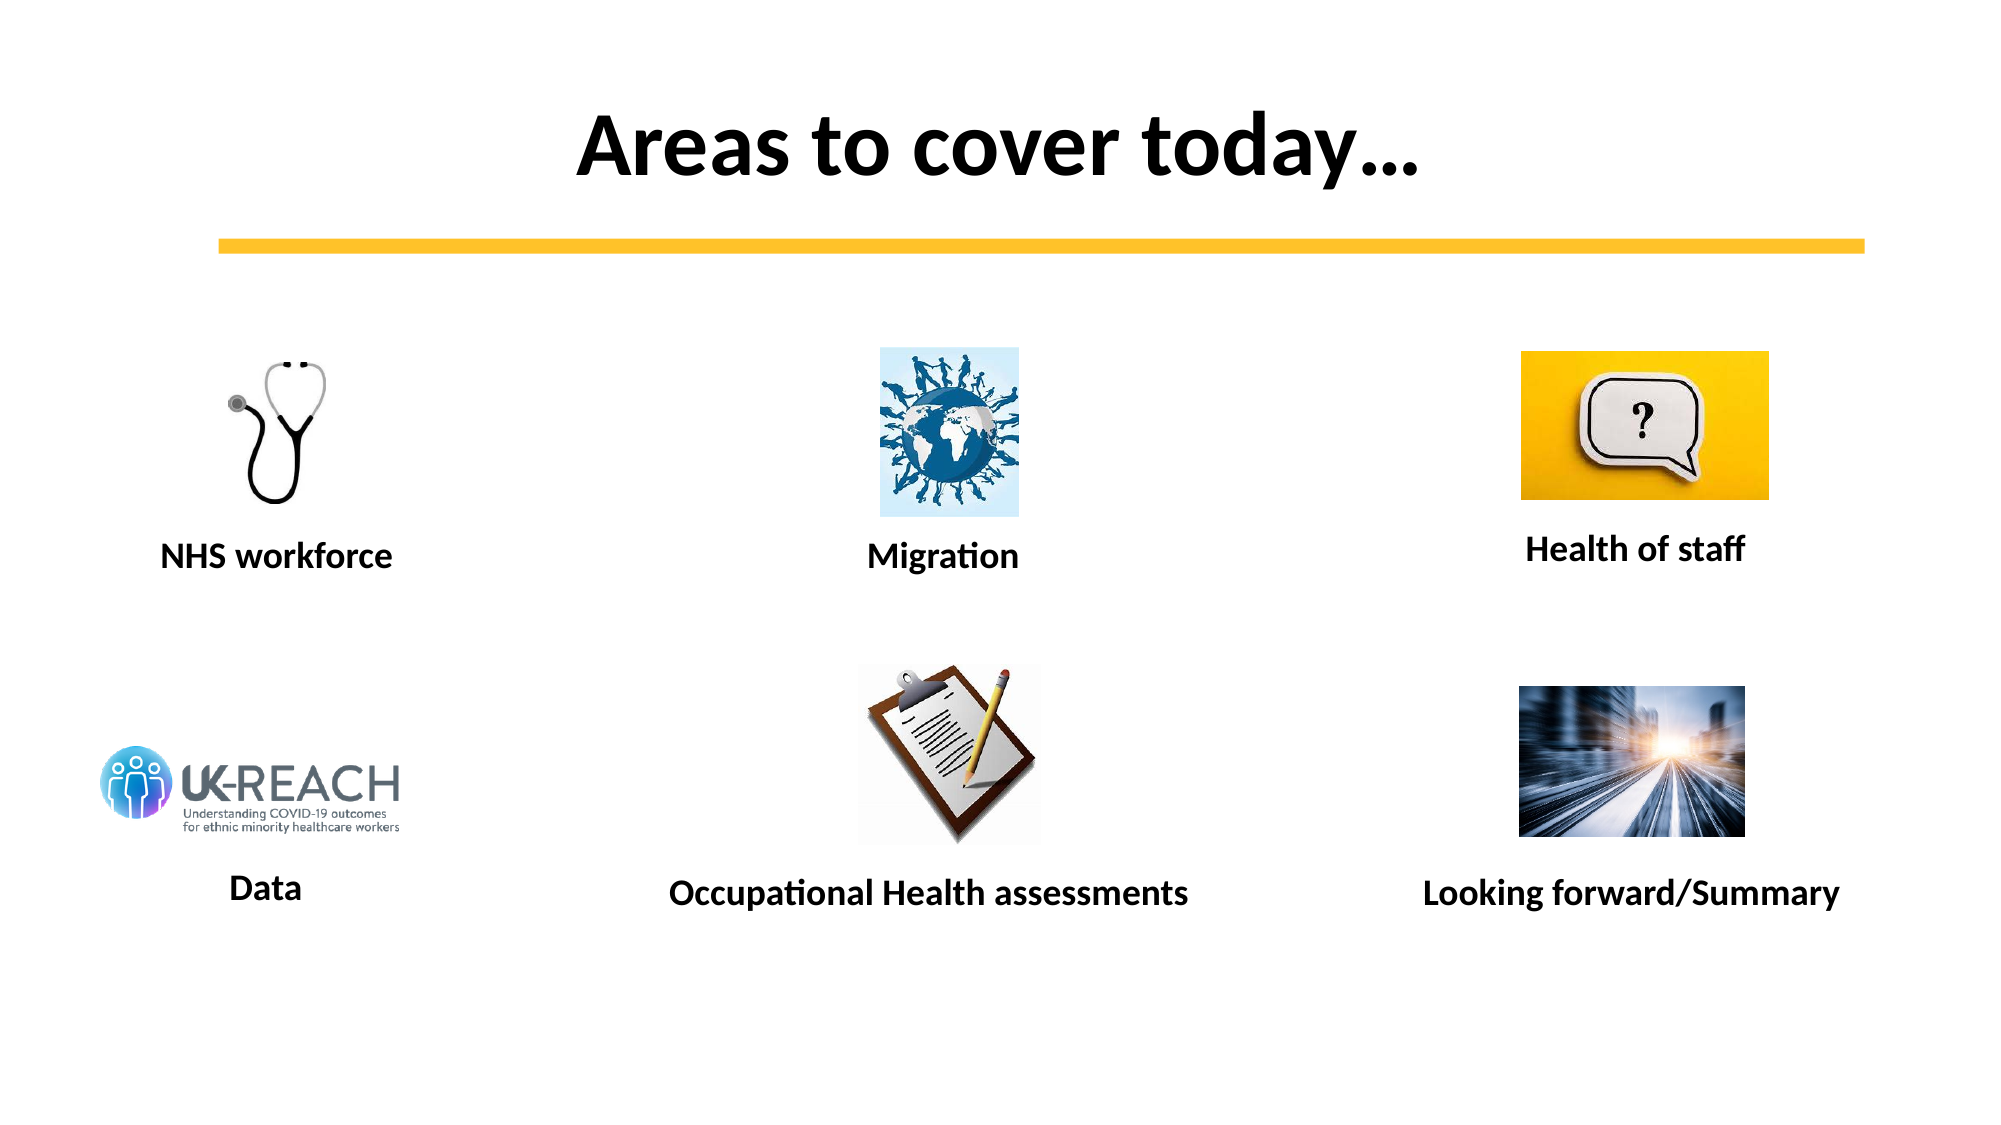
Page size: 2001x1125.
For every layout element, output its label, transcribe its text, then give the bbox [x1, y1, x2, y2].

text_box Data [214, 855, 340, 916]
picture [228, 361, 326, 505]
text_box Occupational Health assessments [654, 860, 1245, 921]
text_box Health of staff [1494, 516, 1778, 577]
text_box Migration [852, 523, 1048, 584]
picture [1521, 350, 1769, 500]
picture [1519, 686, 1745, 837]
picture [100, 746, 399, 834]
picture [880, 347, 1019, 517]
picture [858, 664, 1041, 845]
title Areas to cover today… [99, 45, 1900, 233]
text_box Looking forward/Summary [1401, 860, 1863, 921]
text_box NHS workforce [55, 523, 499, 584]
